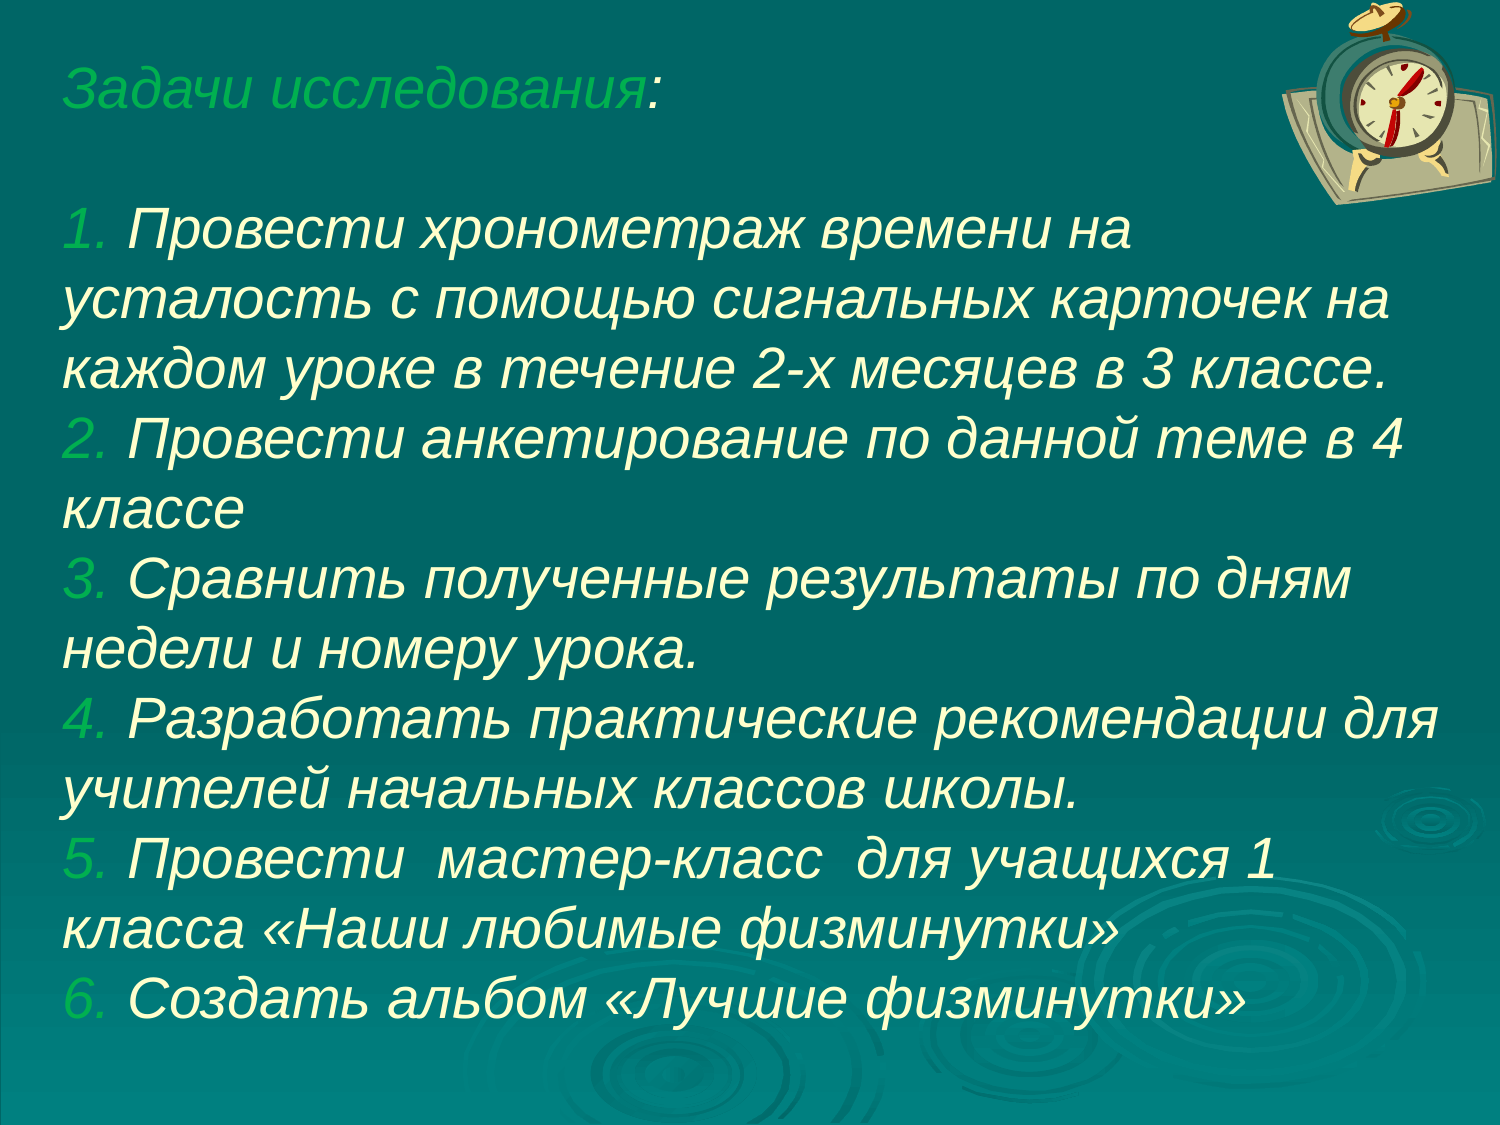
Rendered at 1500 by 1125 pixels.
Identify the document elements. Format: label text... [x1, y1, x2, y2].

title Задачи исследования: 1. Провести хронометраж времени на усталость с помощью сигнальных карточек на каждом уроке в течение 2-х месяцев в 3 классе. 2. Провести анкетирование по данной теме в 4 классе 3. Сравнить полученные результаты по дням недели и номеру урока. 4. Разработать практические рекомендации для учителей начальных классов школы. 5. Провести мастер-класс для учащихся 1 класса «Наши любимые физминутки» 6. Создать альбом «Лучшие физминутки» [41, 90, 1463, 1071]
picture [1281, 0, 1500, 209]
